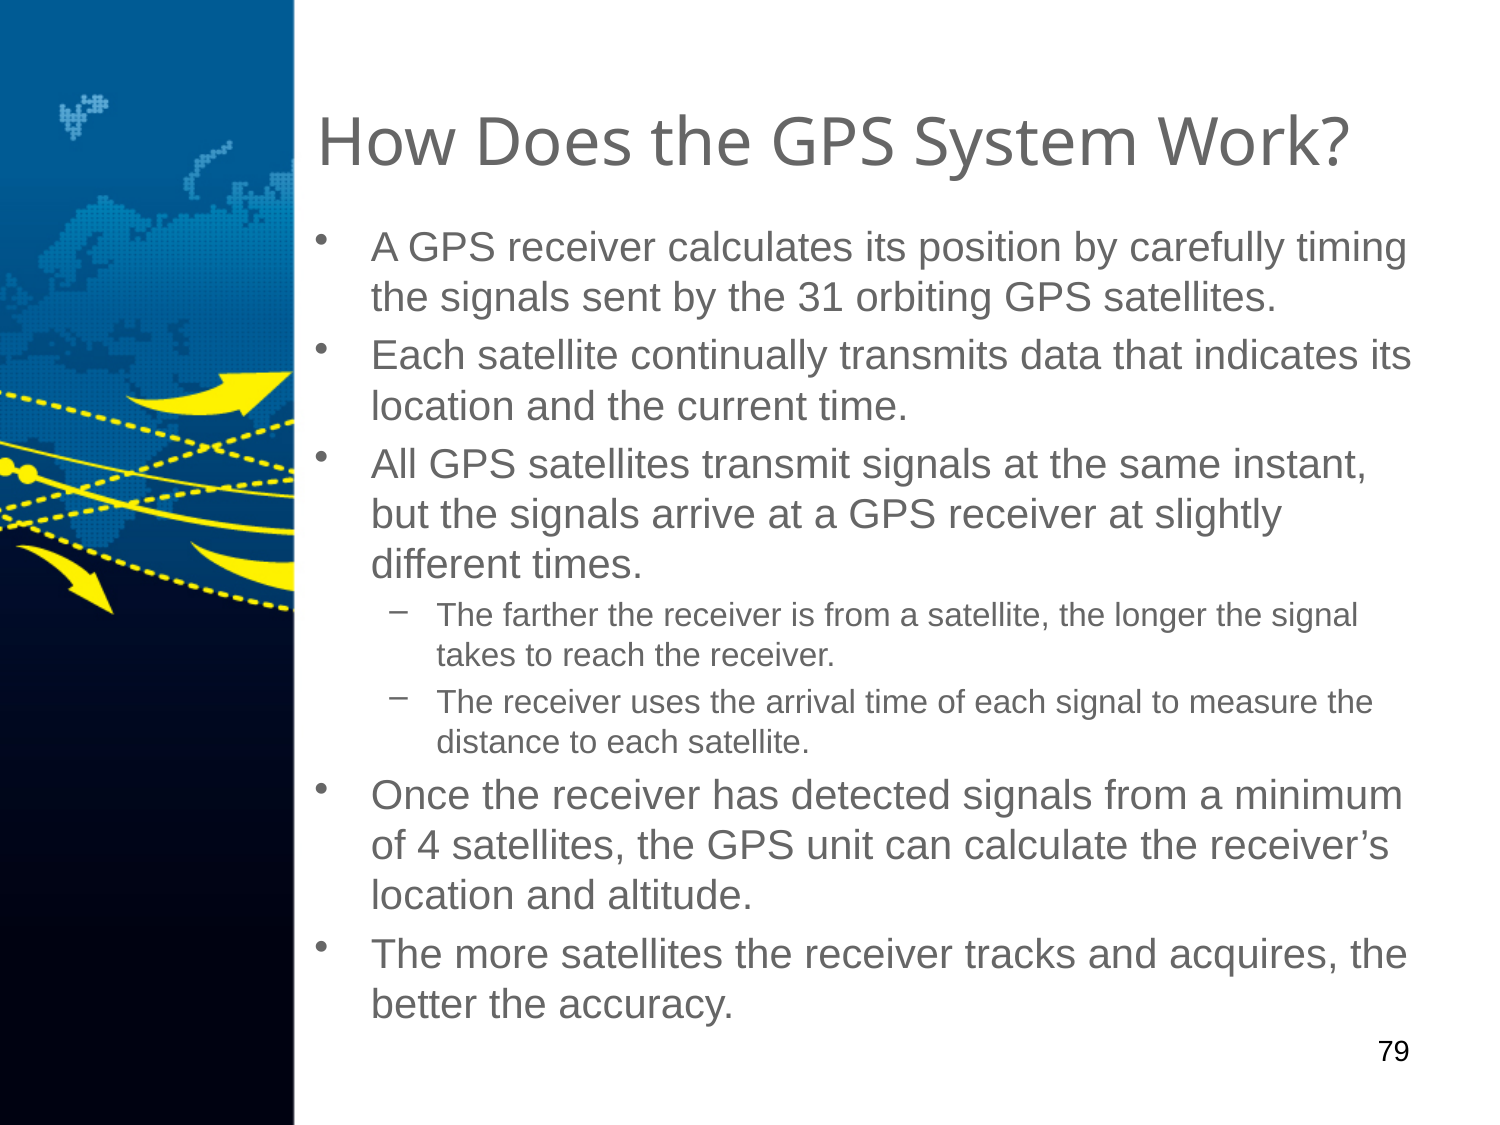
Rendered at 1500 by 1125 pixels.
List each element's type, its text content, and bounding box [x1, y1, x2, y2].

title How Does the GPS System Work? [301, 45, 1436, 212]
list A GPS receiver calculates its position by carefully timing the signals sent by the 31 orbiting GPS satellites. Each satellite continually transmits data that indicates its location and the current time. All GPS satellites transmit signals at the same instant, but the signals arrive at a GPS receiver at slightly different times. The farther the receiver is from a satellite, the longer the signal takes to reach the receiver. The receiver uses the arrival time of each signal to measure the distance to each satellite. Once the receiver has detected signals from a minimum of 4 satellites, the GPS unit can calculate the receiver’s location and altitude. The more satellites the receiver tracks and acquires, the better the accuracy. [299, 212, 1436, 1005]
picture [0, 0, 1500, 1125]
slide_number 79 [1074, 1024, 1425, 1103]
